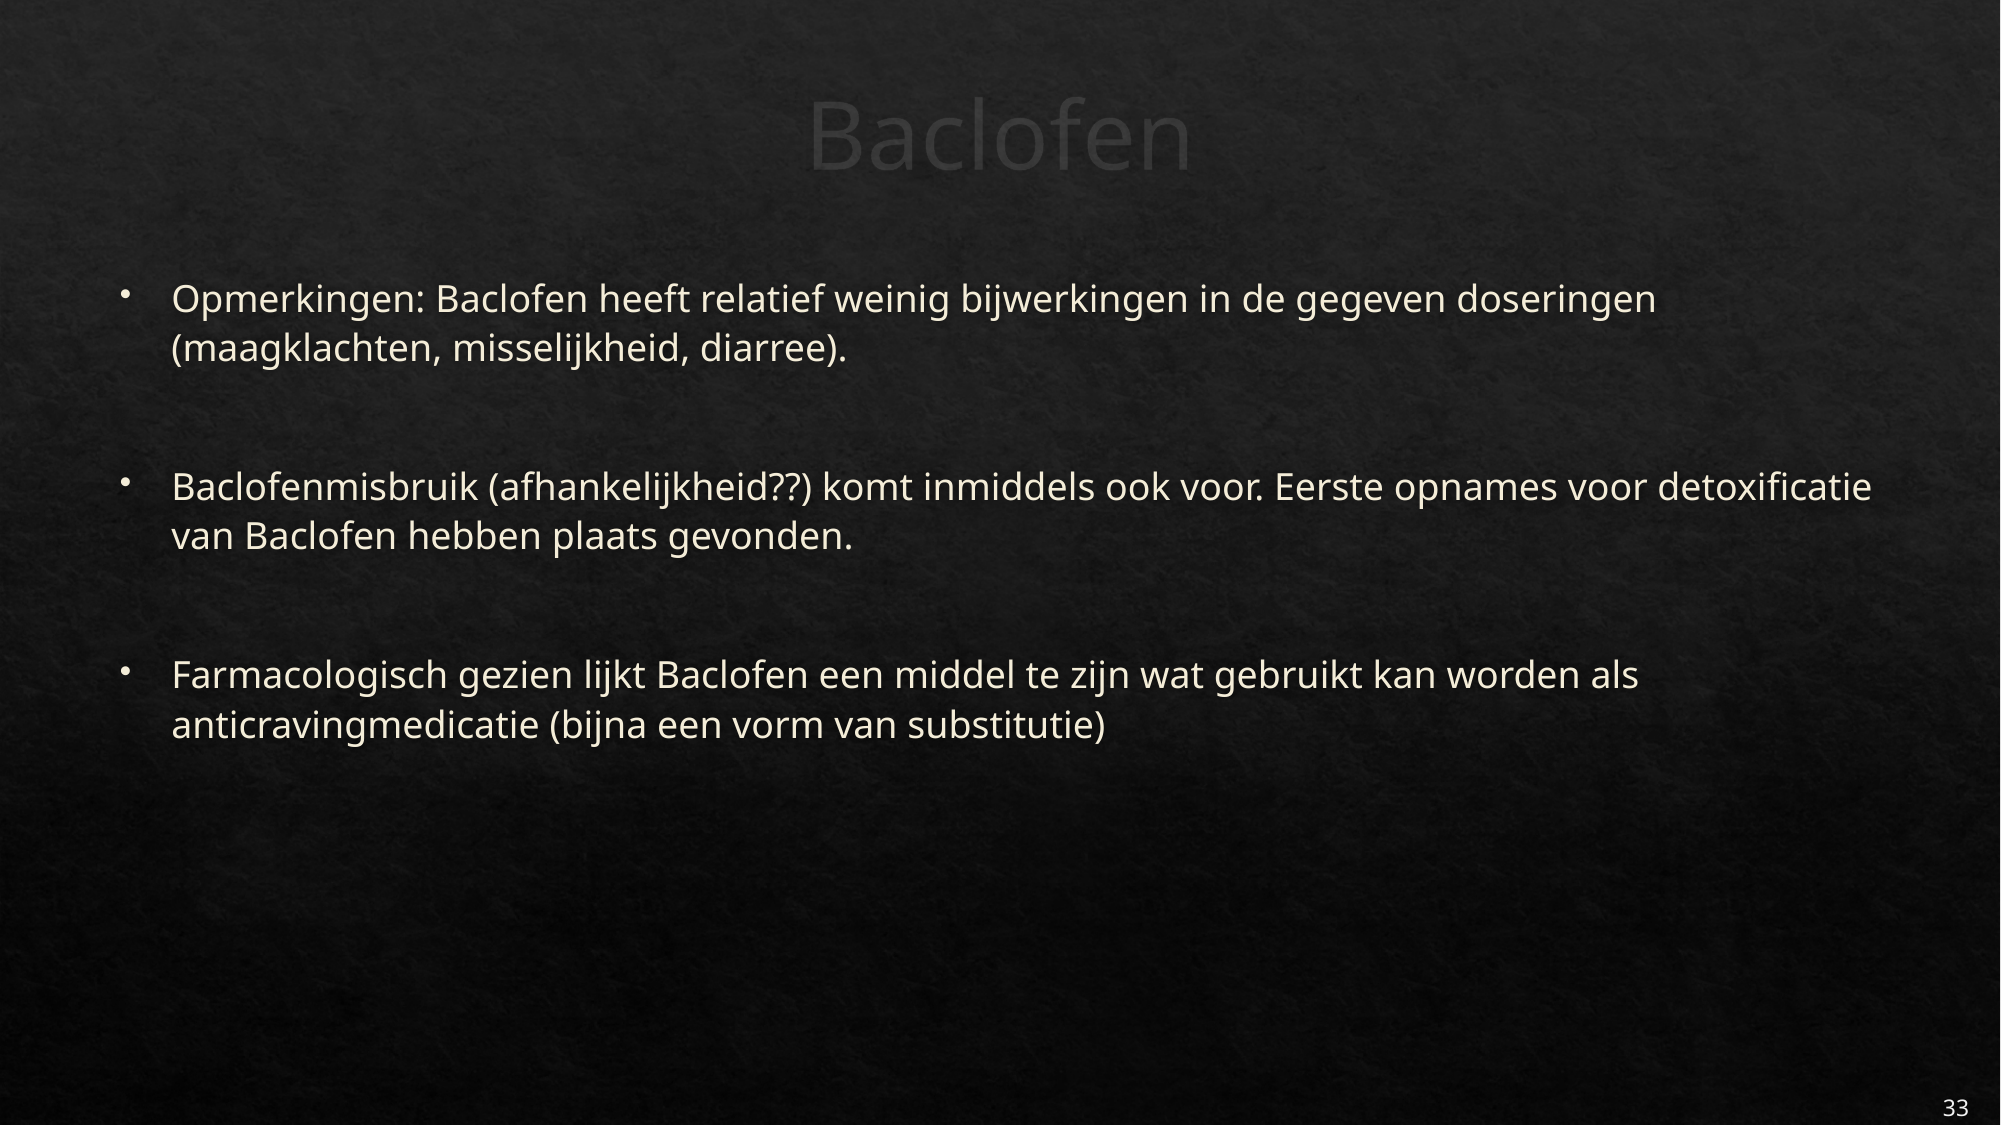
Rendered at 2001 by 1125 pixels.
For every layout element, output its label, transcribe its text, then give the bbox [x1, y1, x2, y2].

title Baclofen [99, 45, 1900, 233]
slide_number 33 [1517, 1070, 1985, 1125]
list Opmerkingen: Baclofen heeft relatief weinig bijwerkingen in de gegeven doseringen (maagklachten, misselijkheid, diarree). Baclofenmisbruik (afhankelijkheid??) komt inmiddels ook voor. Eerste opnames voor detoxificatie van Baclofen hebben plaats gevonden. Farmacologisch gezien lijkt Baclofen een middel te zijn wat gebruikt kan worden als anticravingmedicatie (bijna een vorm van substitutie) [99, 262, 1900, 1005]
